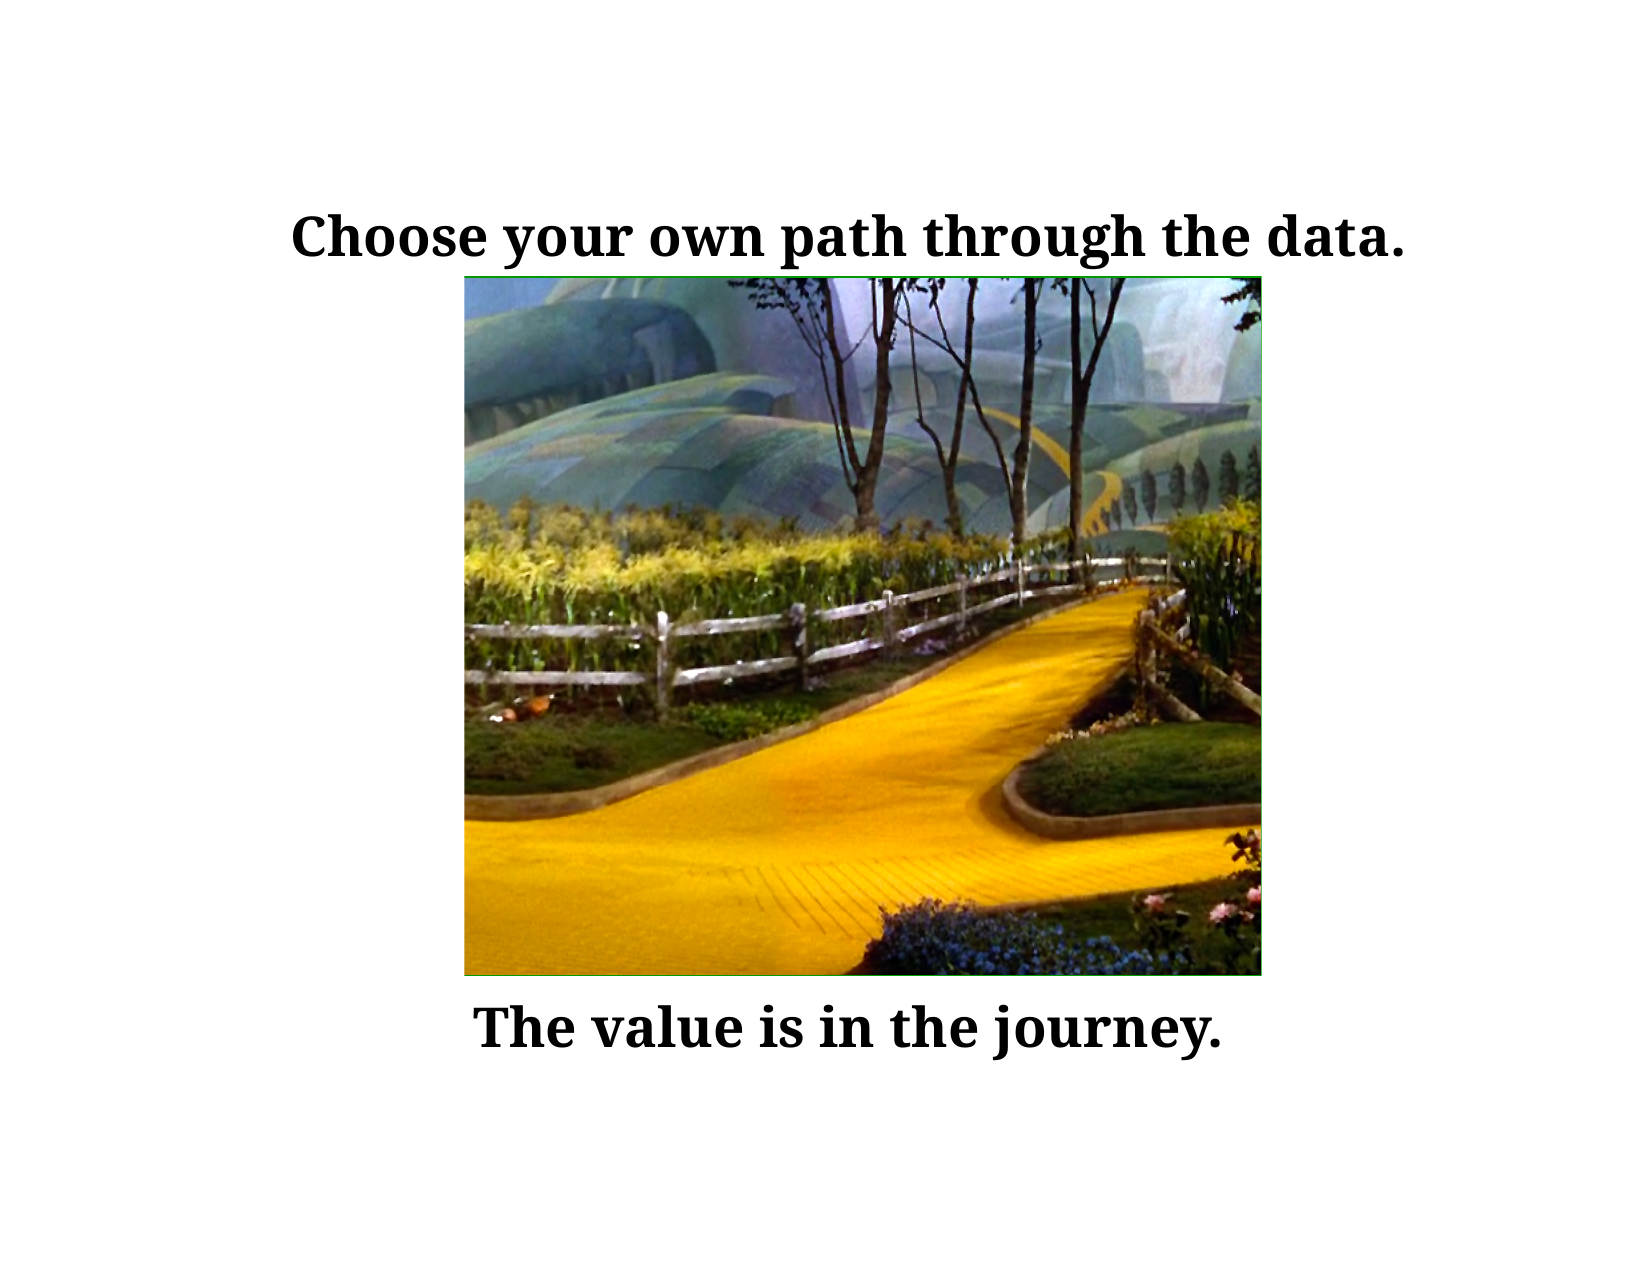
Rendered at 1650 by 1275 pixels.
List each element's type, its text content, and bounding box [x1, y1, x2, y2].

picture [464, 276, 1262, 976]
text_box Choose your own path through the data. The value is in the journey. [244, 193, 1454, 1067]
